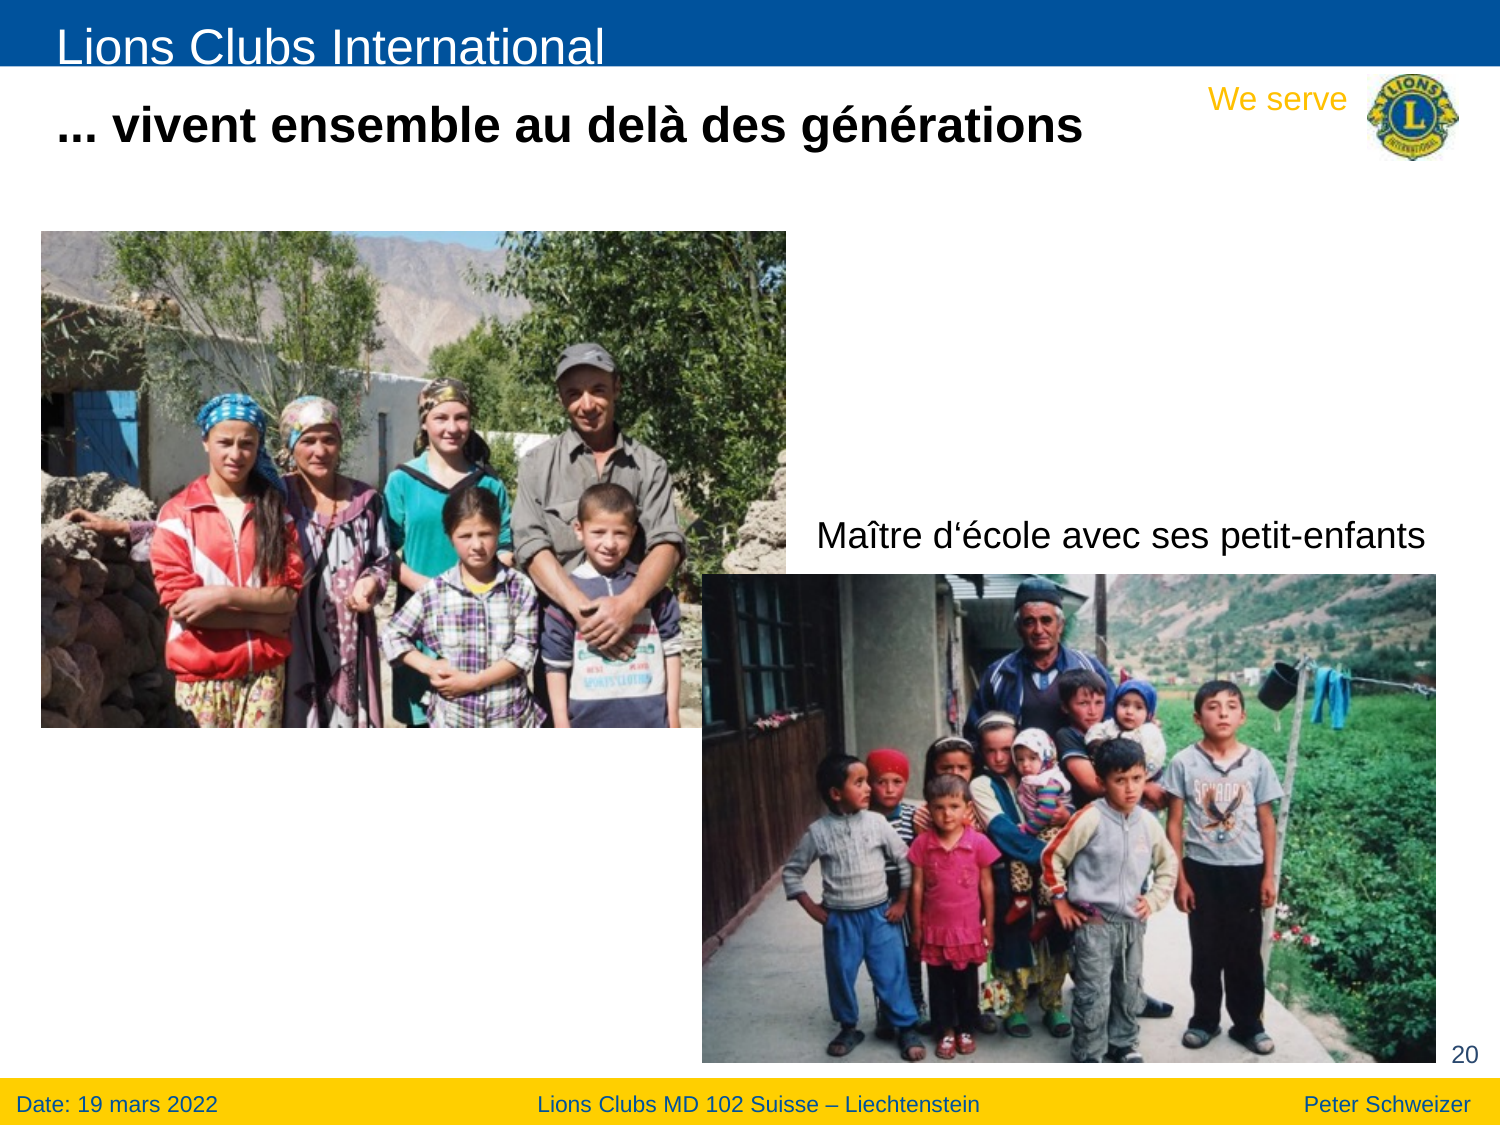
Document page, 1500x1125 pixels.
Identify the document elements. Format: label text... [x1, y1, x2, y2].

slide_number 20 [1328, 1035, 1495, 1073]
picture [1367, 74, 1459, 161]
picture [41, 231, 1436, 1063]
text_box Maître d‘école avec ses petit-enfants [791, 503, 1441, 564]
title ... vivent ensemble au delà des générations [41, 92, 1169, 153]
